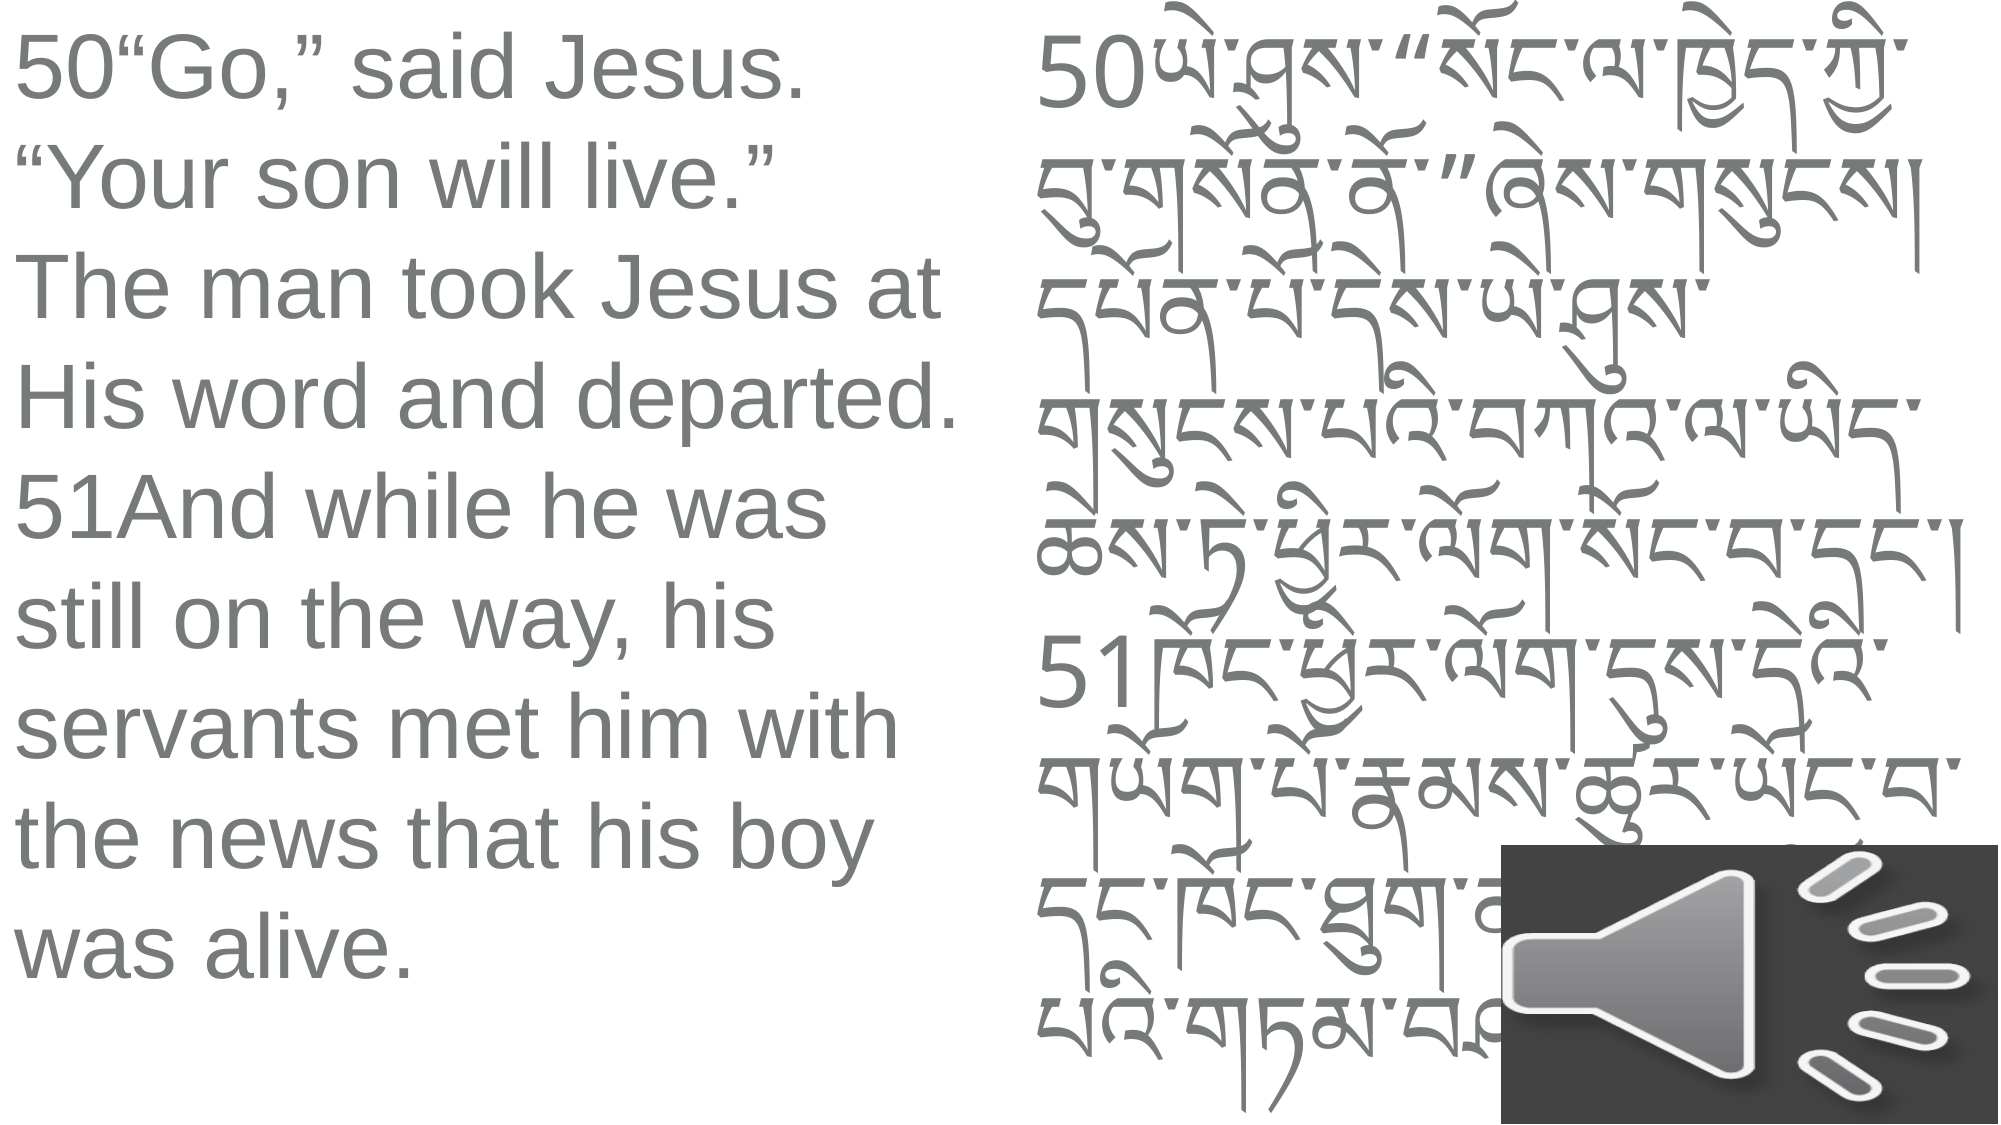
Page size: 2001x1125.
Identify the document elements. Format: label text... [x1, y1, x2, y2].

text_box 50ཡེ་ཤུས་“སོང་ལ་ཁྱེད་ཀྱི་བུ་གསོན་ནོ་”ཞེས་གསུངས། དཔོན་པོ་དེས་ཡེ་ཤུས་གསུངས་པའི་བཀའ་ལ་ཡིད་ཆེས་ཏེ་ཕྱིར་ལོག་སོང་བ་དང༌། 51ཁོང་ཕྱིར་ལོག་དུས་དེའི་གཡོག་པོ་རྣམས་ཚུར་ཡོང་བ་དང་ཁོང་ཐུག་ནས་བུ་གསོན་པའི་གཏམ་བཤད། [1019, 0, 2000, 1125]
picture [1500, 843, 2000, 1125]
text_box 50“Go,” said Jesus. “Your son will live.” The man took Jesus at His word and departed. 51And while he was still on the way, his servants met him with the news that his boy was alive. [0, 0, 981, 1125]
